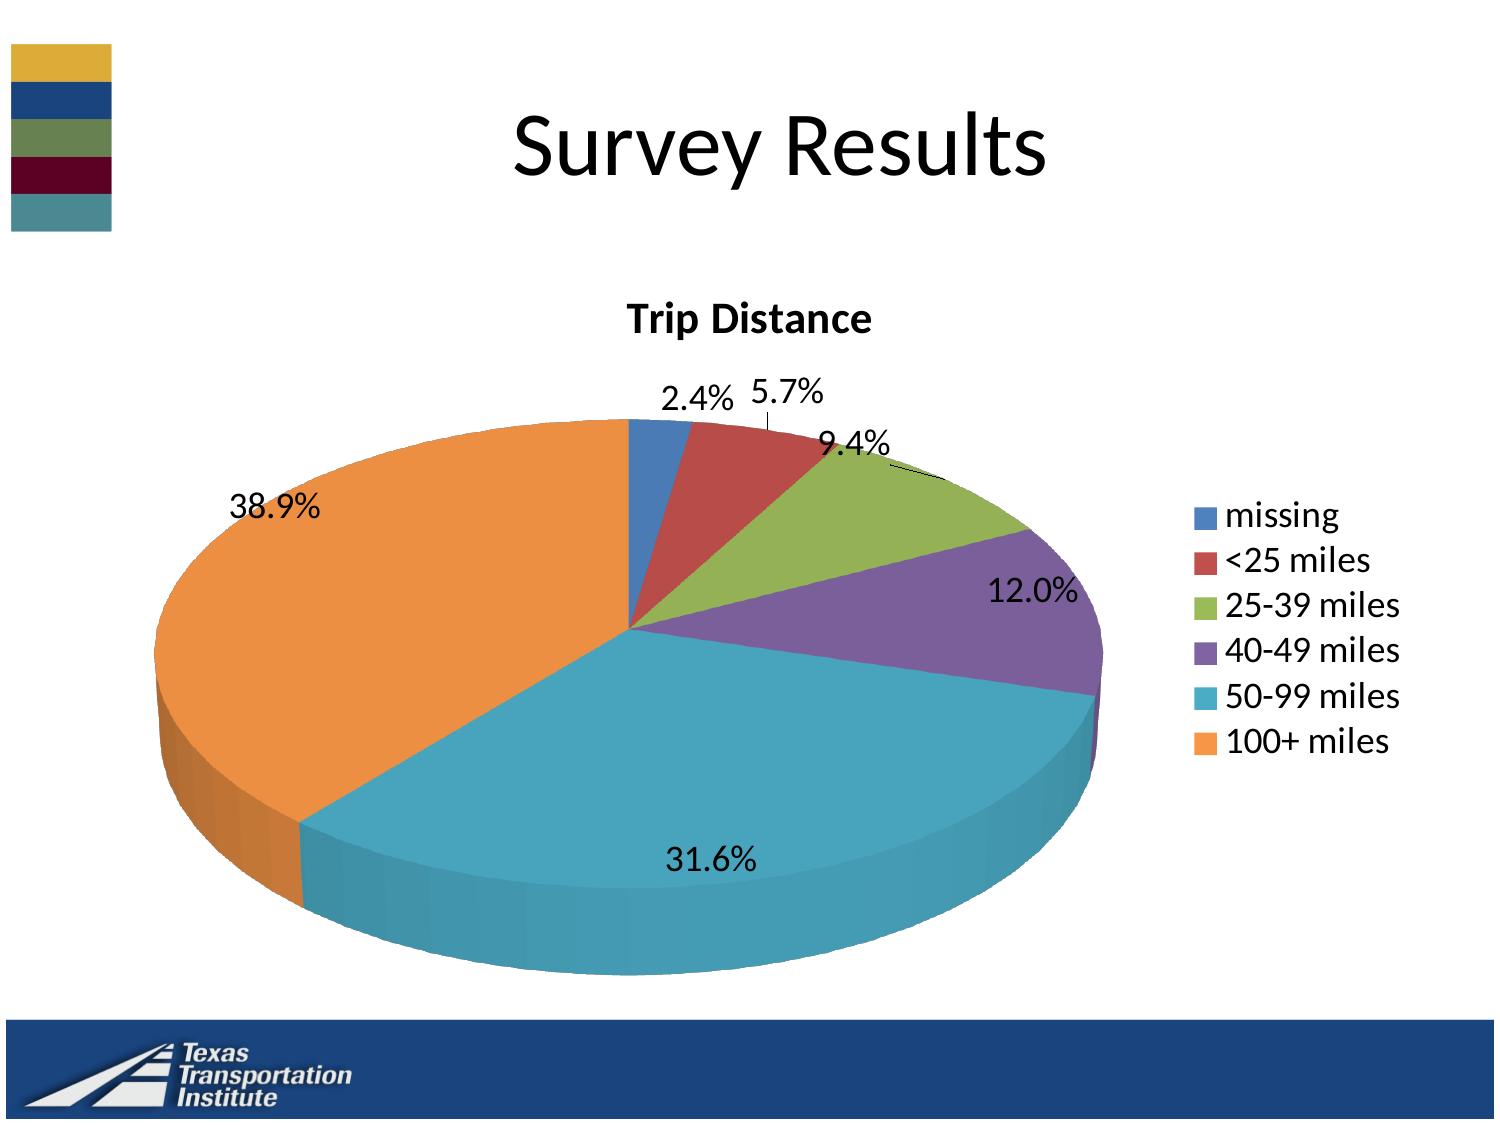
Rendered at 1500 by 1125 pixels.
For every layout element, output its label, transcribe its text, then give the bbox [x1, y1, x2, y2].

chart [74, 262, 1426, 1001]
picture [20, 1037, 355, 1113]
title Survey Results [137, 45, 1425, 233]
